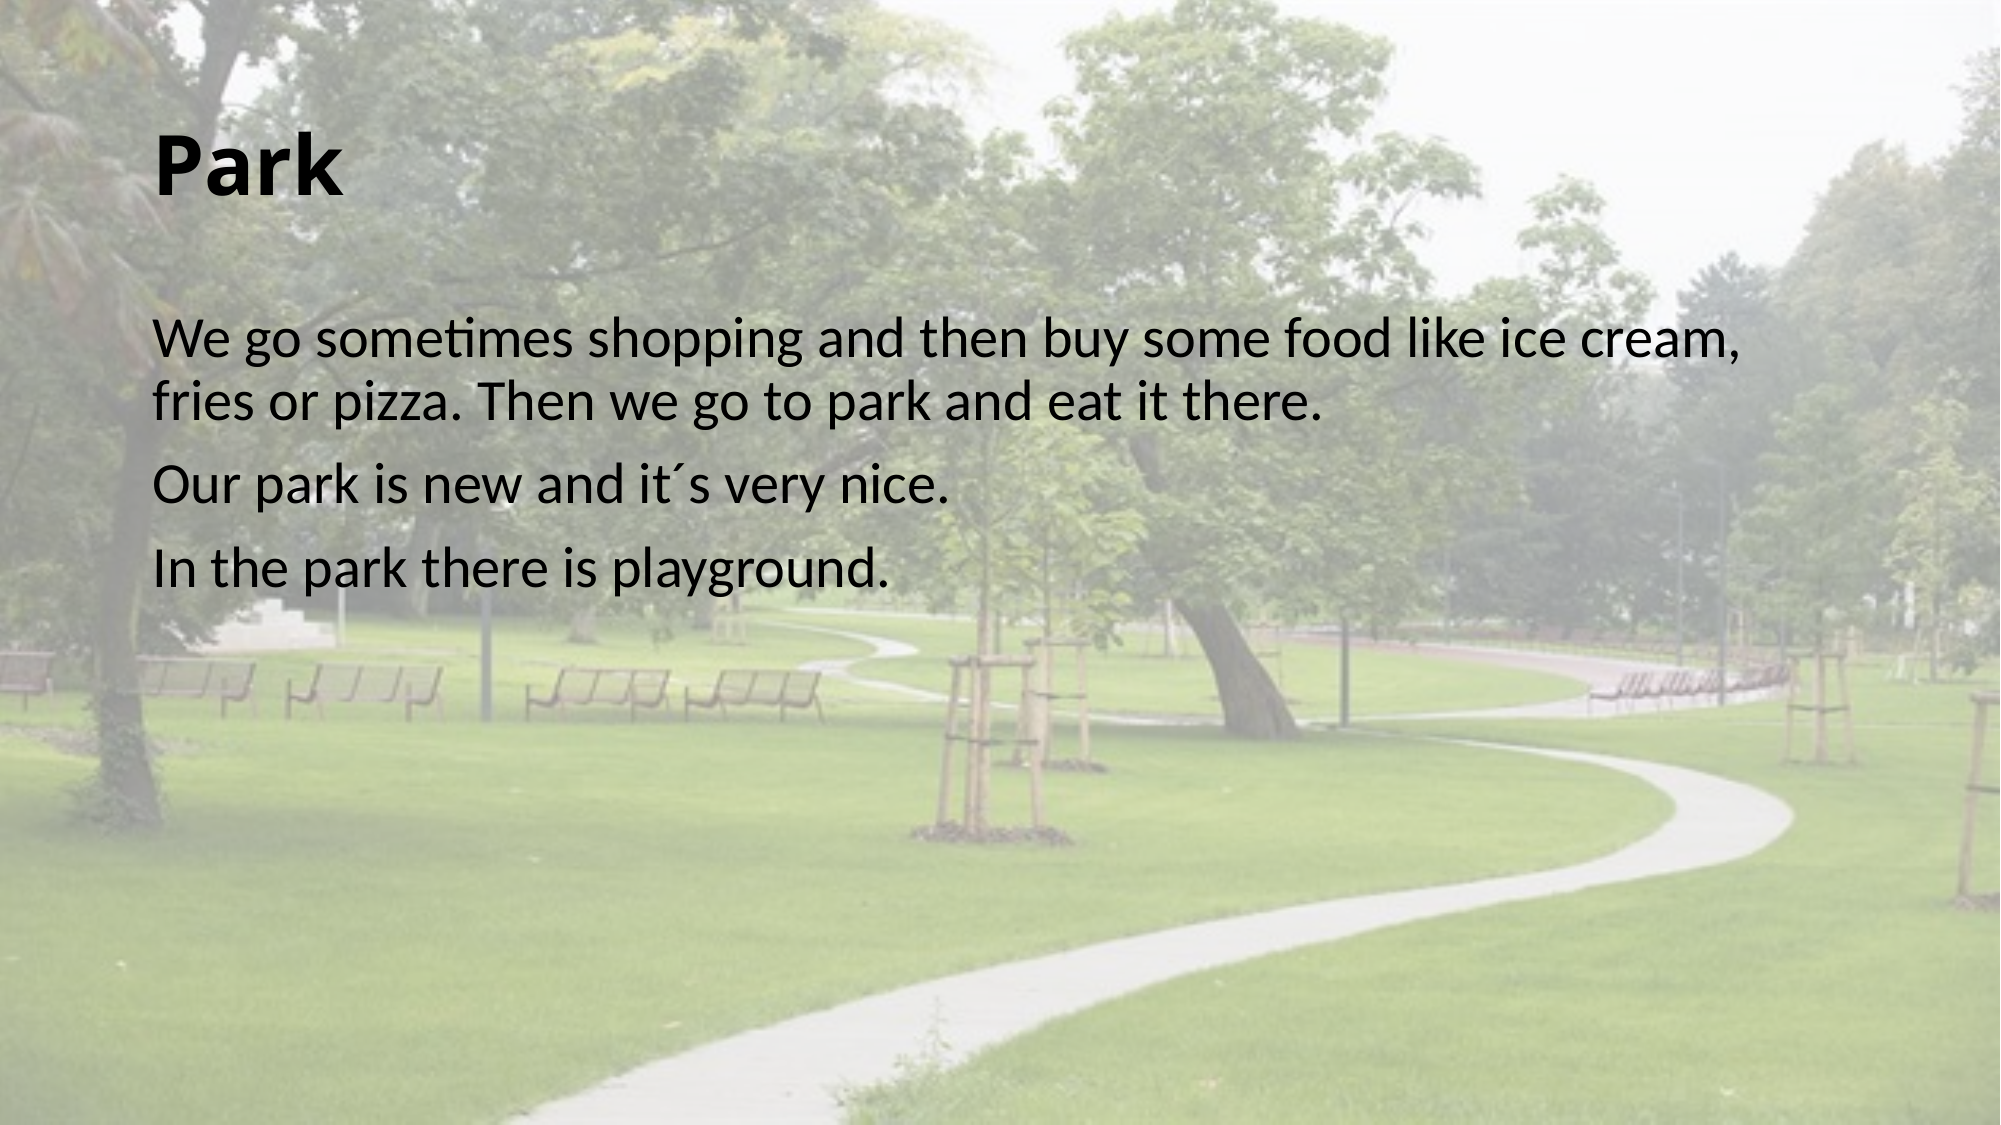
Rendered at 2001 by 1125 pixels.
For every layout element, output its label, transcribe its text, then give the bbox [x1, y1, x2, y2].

title Park [137, 59, 1863, 278]
list We go sometimes shopping and then buy some food like ice cream, fries or pizza. Then we go to park and eat it there. Our park is new and it´s very nice. In the park there is playground. [137, 299, 1863, 1014]
